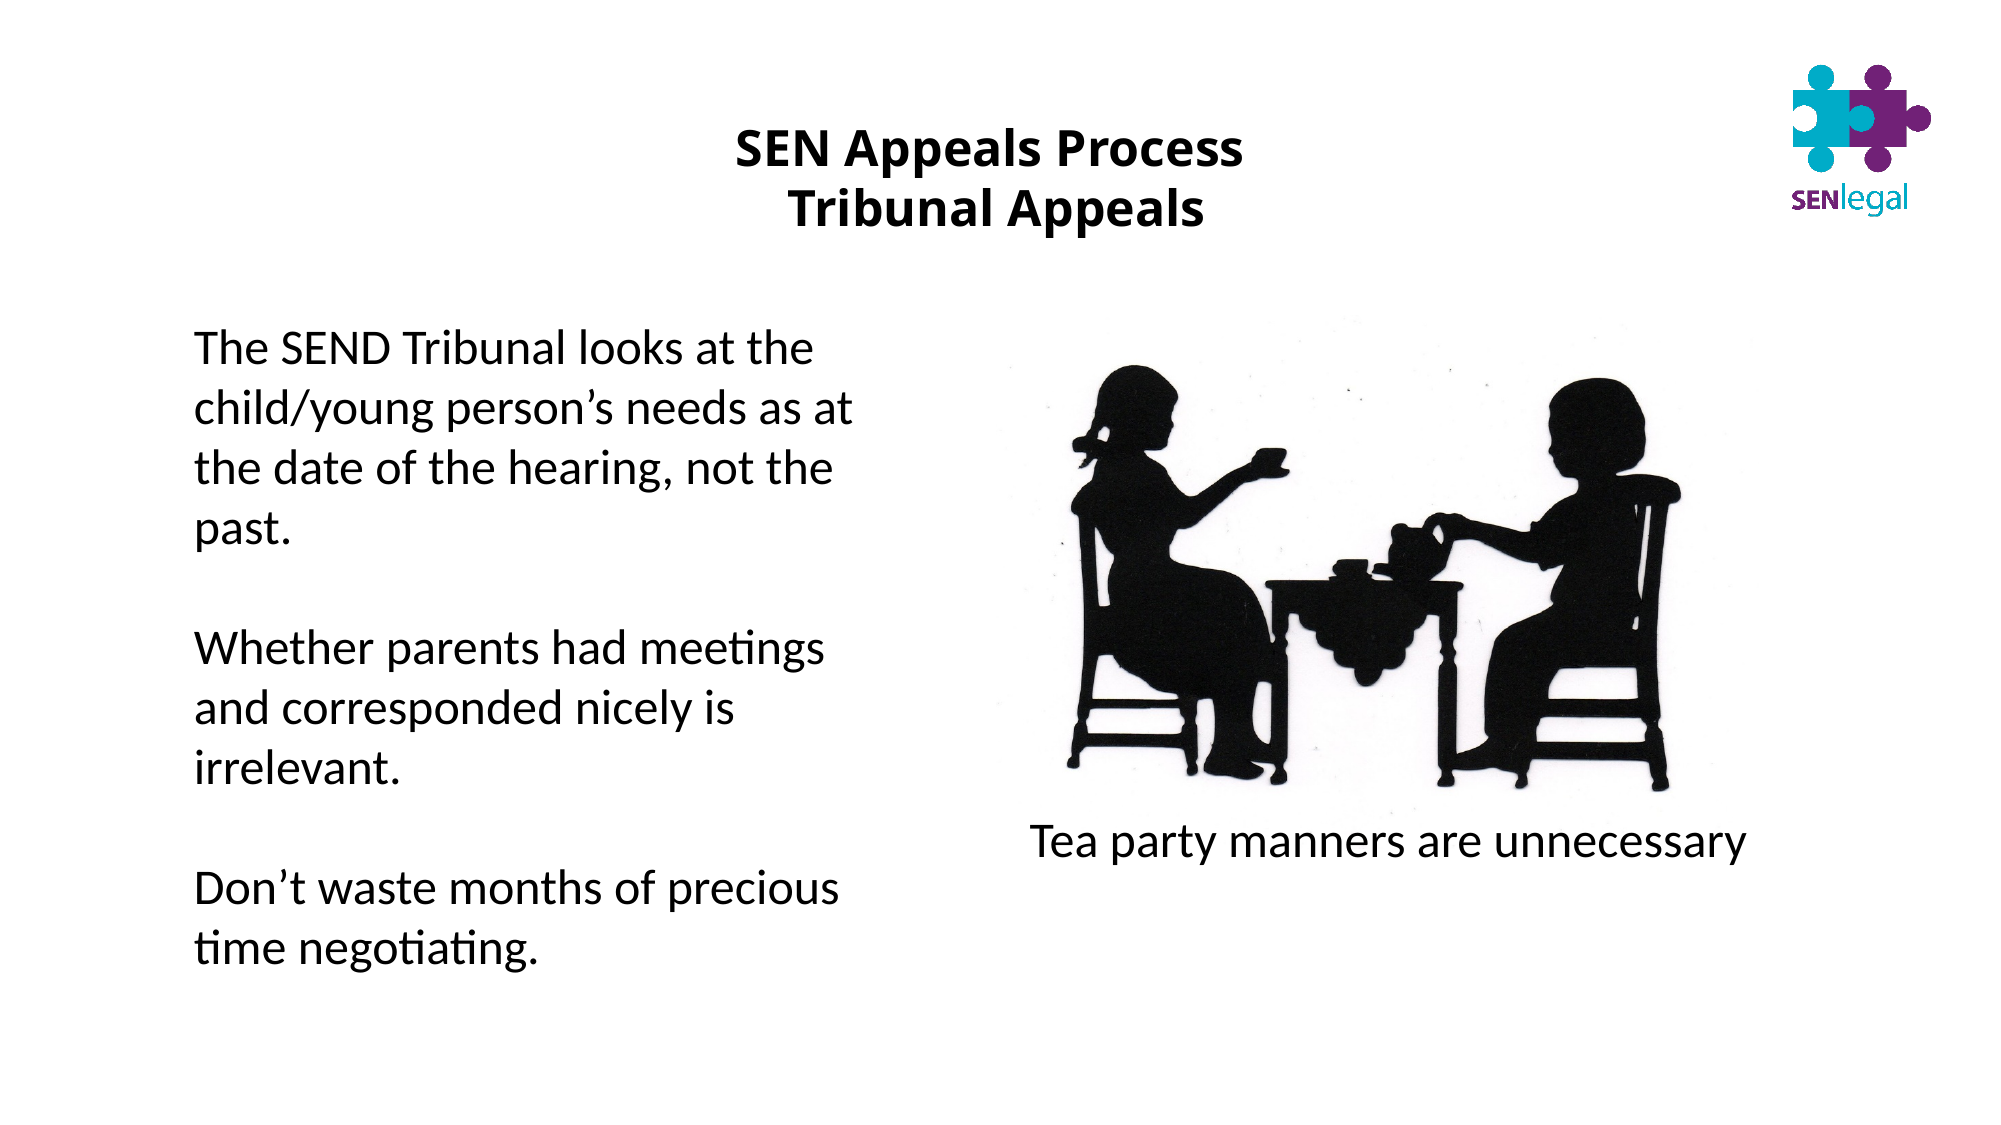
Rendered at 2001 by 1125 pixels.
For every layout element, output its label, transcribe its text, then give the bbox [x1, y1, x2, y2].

picture [996, 315, 1759, 849]
text_box Tea party manners are unnecessary [1014, 800, 1822, 876]
text_box SEN Appeals Process Tribunal Appeals [296, 109, 1698, 244]
text_box The SEND Tribunal looks at the child/young person’s needs as at the date of the hearing, not the past. Whether parents had meetings and corresponded nicely is irrelevant. Don’t waste months of precious time negotiating. [179, 306, 893, 982]
picture [1792, 64, 1931, 217]
